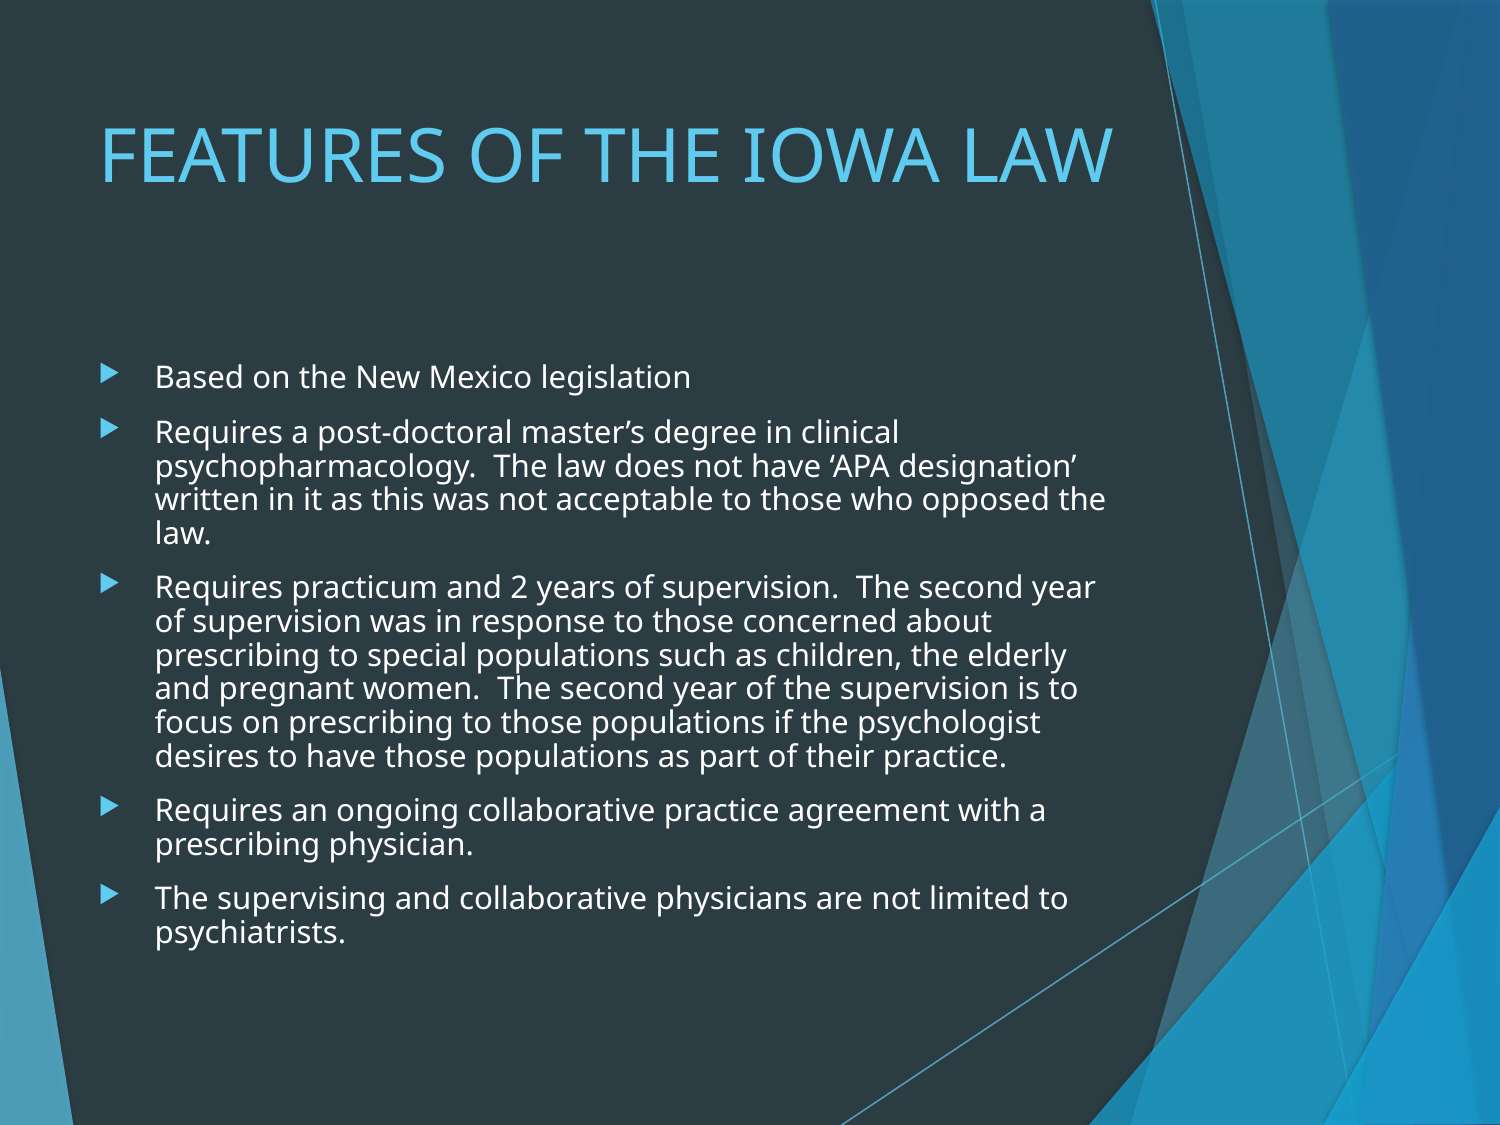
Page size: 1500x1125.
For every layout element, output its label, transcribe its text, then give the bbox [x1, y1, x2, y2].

list Based on the New Mexico legislation Requires a post-doctoral master’s degree in clinical psychopharmacology. The law does not have ‘APA designation’ written in it as this was not acceptable to those who opposed the law. Requires practicum and 2 years of supervision. The second year of supervision was in response to those concerned about prescribing to special populations such as children, the elderly and pregnant women. The second year of the supervision is to focus on prescribing to those populations if the psychologist desires to have those populations as part of their practice. Requires an ongoing collaborative practice agreement with a prescribing physician. The supervising and collaborative physicians are not limited to psychiatrists. [83, 354, 1141, 992]
title FEATURES OF THE IOWA LAW [83, 99, 1141, 317]
